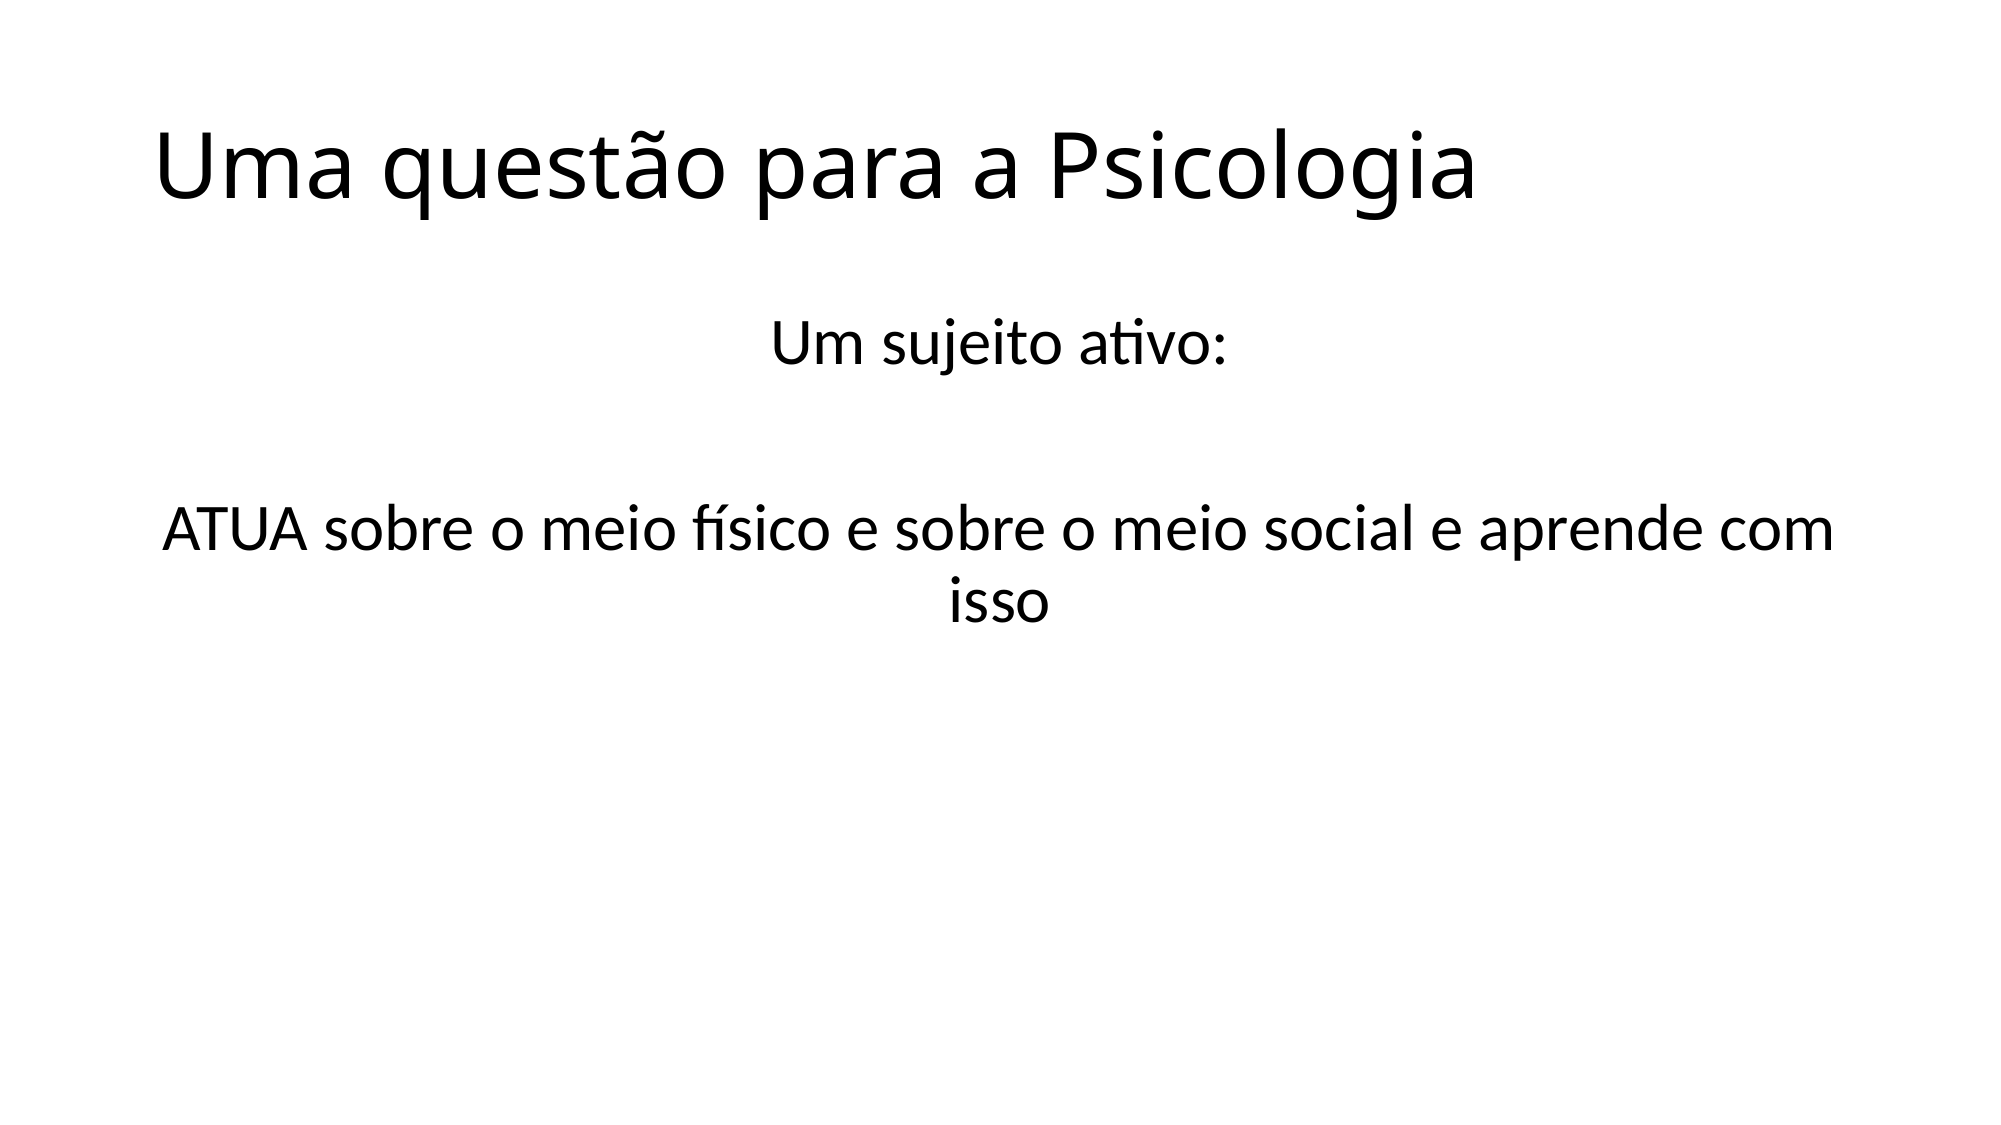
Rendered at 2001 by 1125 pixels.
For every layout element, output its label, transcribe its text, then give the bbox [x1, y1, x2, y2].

list Um sujeito ativo: ATUA sobre o meio físico e sobre o meio social e aprende com isso [137, 299, 1863, 1014]
title Uma questão para a Psicologia [137, 59, 1863, 278]
